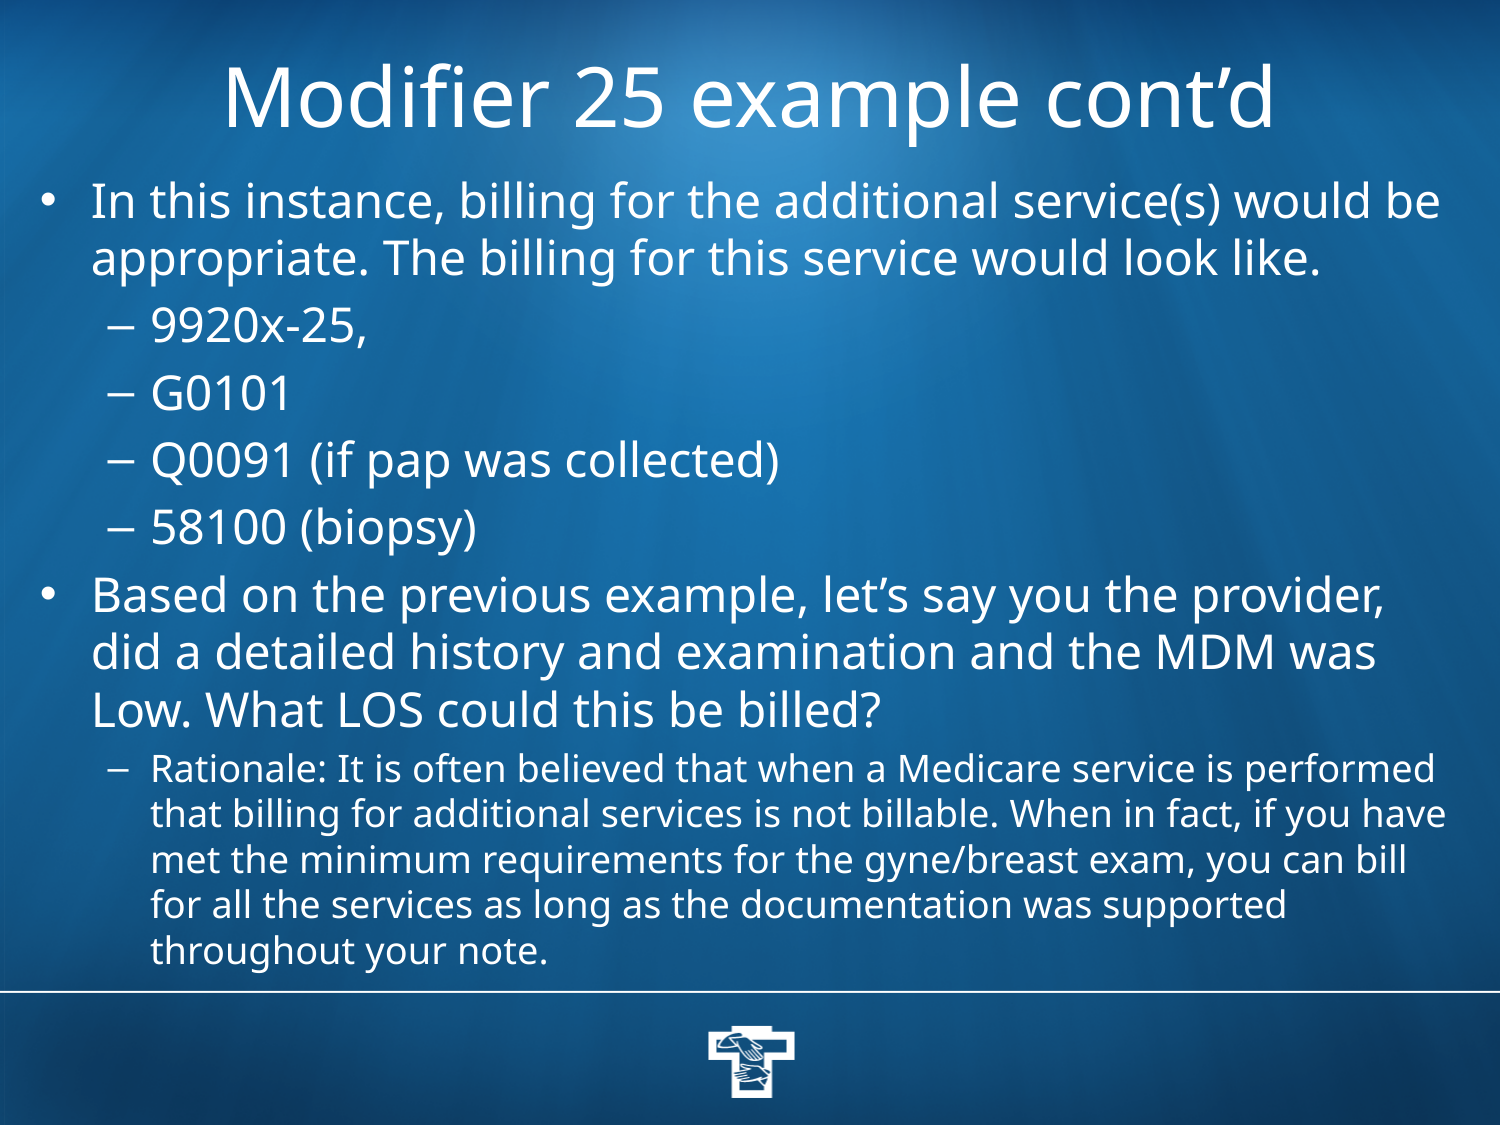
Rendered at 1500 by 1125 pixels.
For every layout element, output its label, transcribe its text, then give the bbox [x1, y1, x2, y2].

list In this instance, billing for the additional service(s) would be appropriate. The billing for this service would look like. 9920x-25, G0101 Q0091 (if pap was collected) 58100 (biopsy) Based on the previous example, let’s say you the provider, did a detailed history and examination and the MDM was Low. What LOS could this be billed? Rationale: It is often believed that when a Medicare service is performed that billing for additional services is not billable. When in fact, if you have met the minimum requirements for the gyne/breast exam, you can bill for all the services as long as the documentation was supported throughout your note. [24, 162, 1475, 1000]
title Modifier 25 example cont’d [75, 0, 1425, 162]
picture [0, 0, 1500, 1125]
